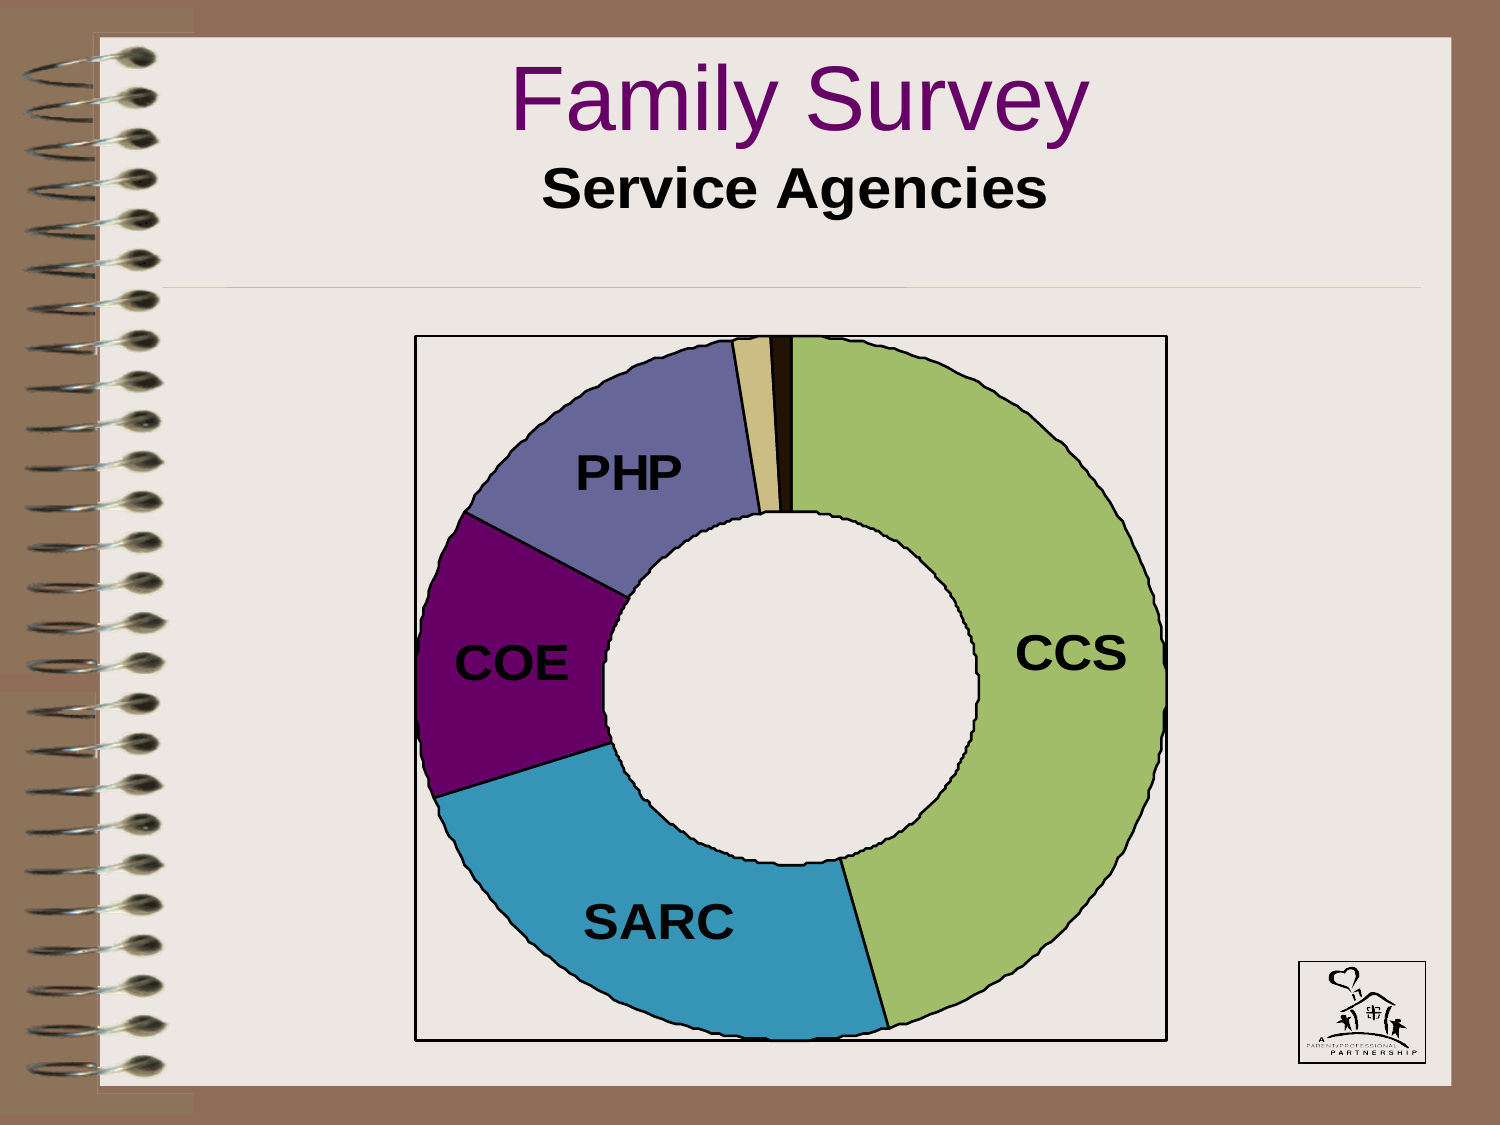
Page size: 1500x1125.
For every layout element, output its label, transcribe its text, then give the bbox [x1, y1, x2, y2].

picture [0, 8, 194, 674]
title Family Survey [174, 0, 1426, 188]
picture [1300, 962, 1425, 1062]
picture [0, 692, 194, 1115]
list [299, 107, 1288, 1125]
